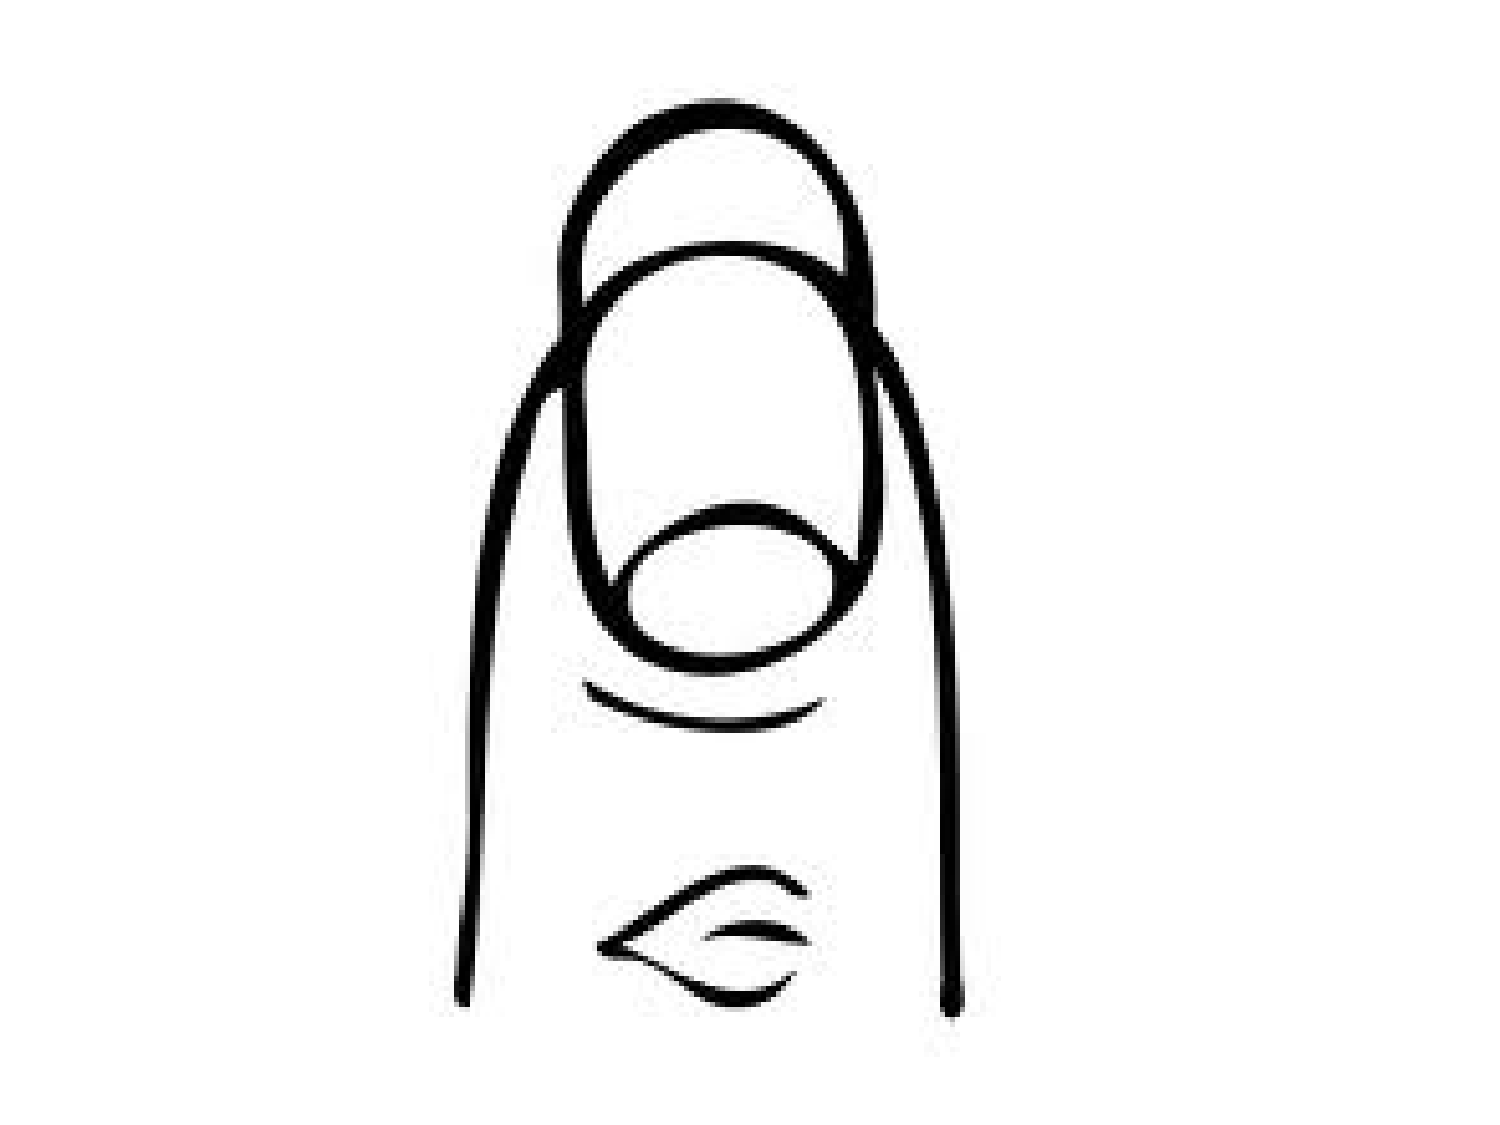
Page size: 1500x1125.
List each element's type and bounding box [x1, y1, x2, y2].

picture [224, 0, 1221, 1125]
